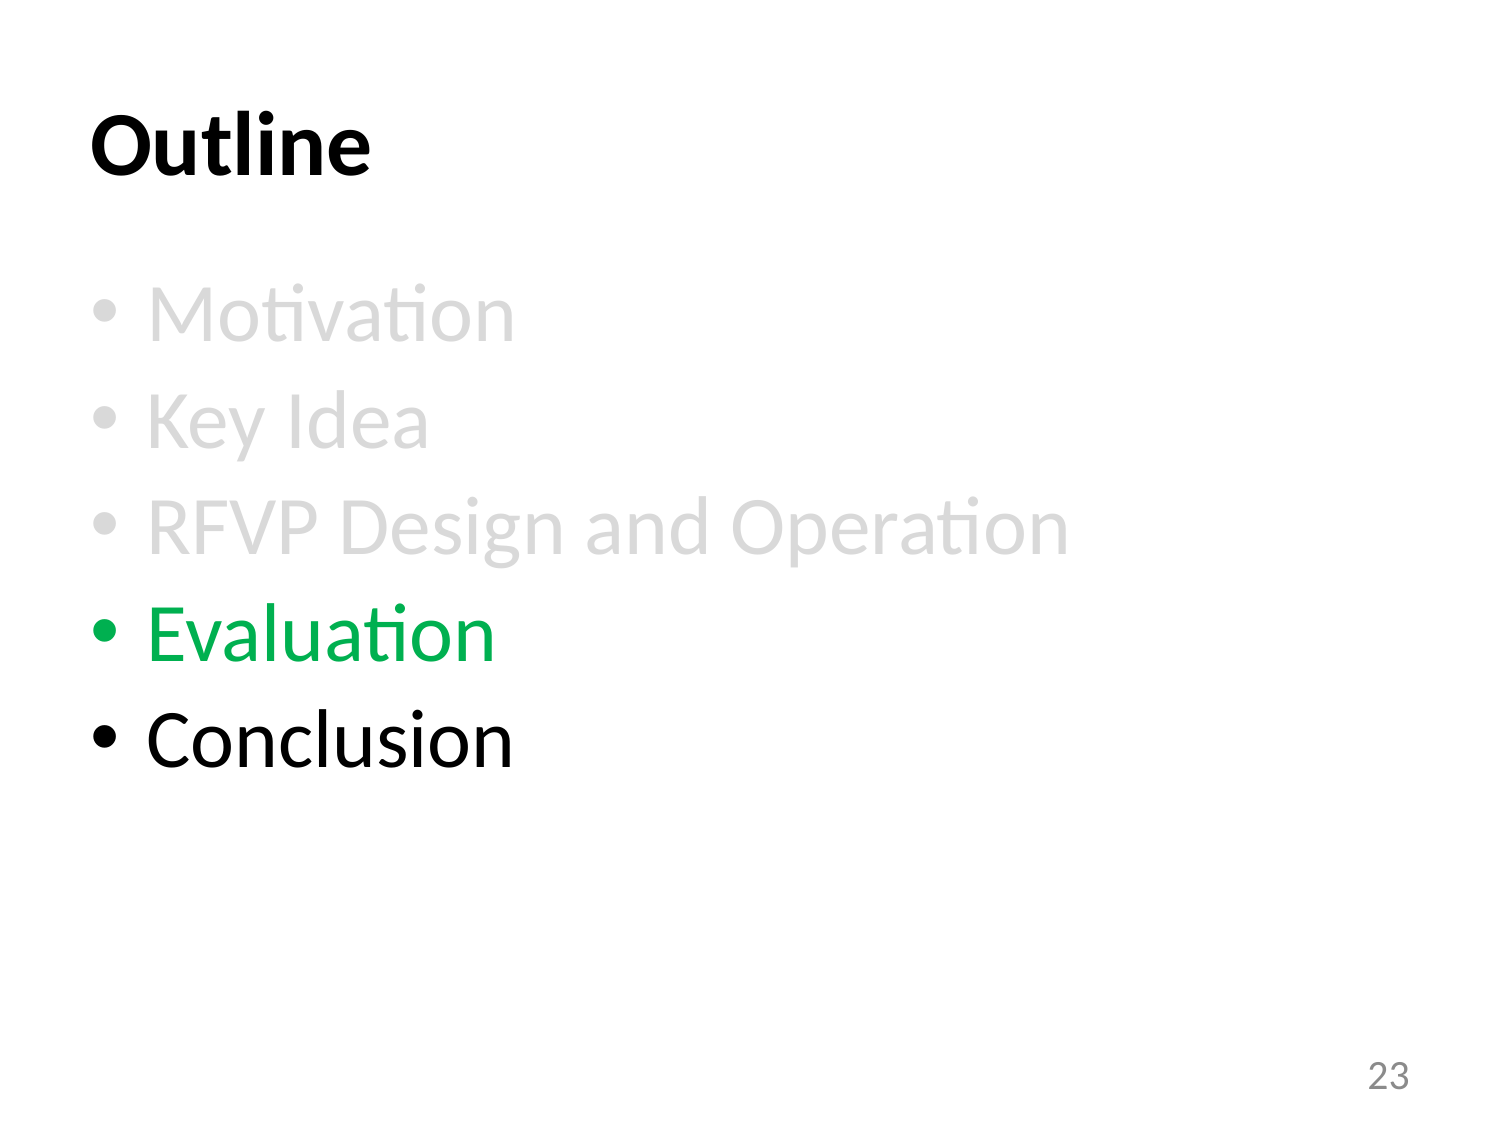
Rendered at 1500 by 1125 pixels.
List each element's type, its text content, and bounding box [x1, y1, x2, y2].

list Motivation Key Idea RFVP Design and Operation Evaluation Conclusion [75, 262, 1425, 1005]
slide_number 23 [1074, 1042, 1425, 1103]
title Outline [75, 45, 1425, 233]
